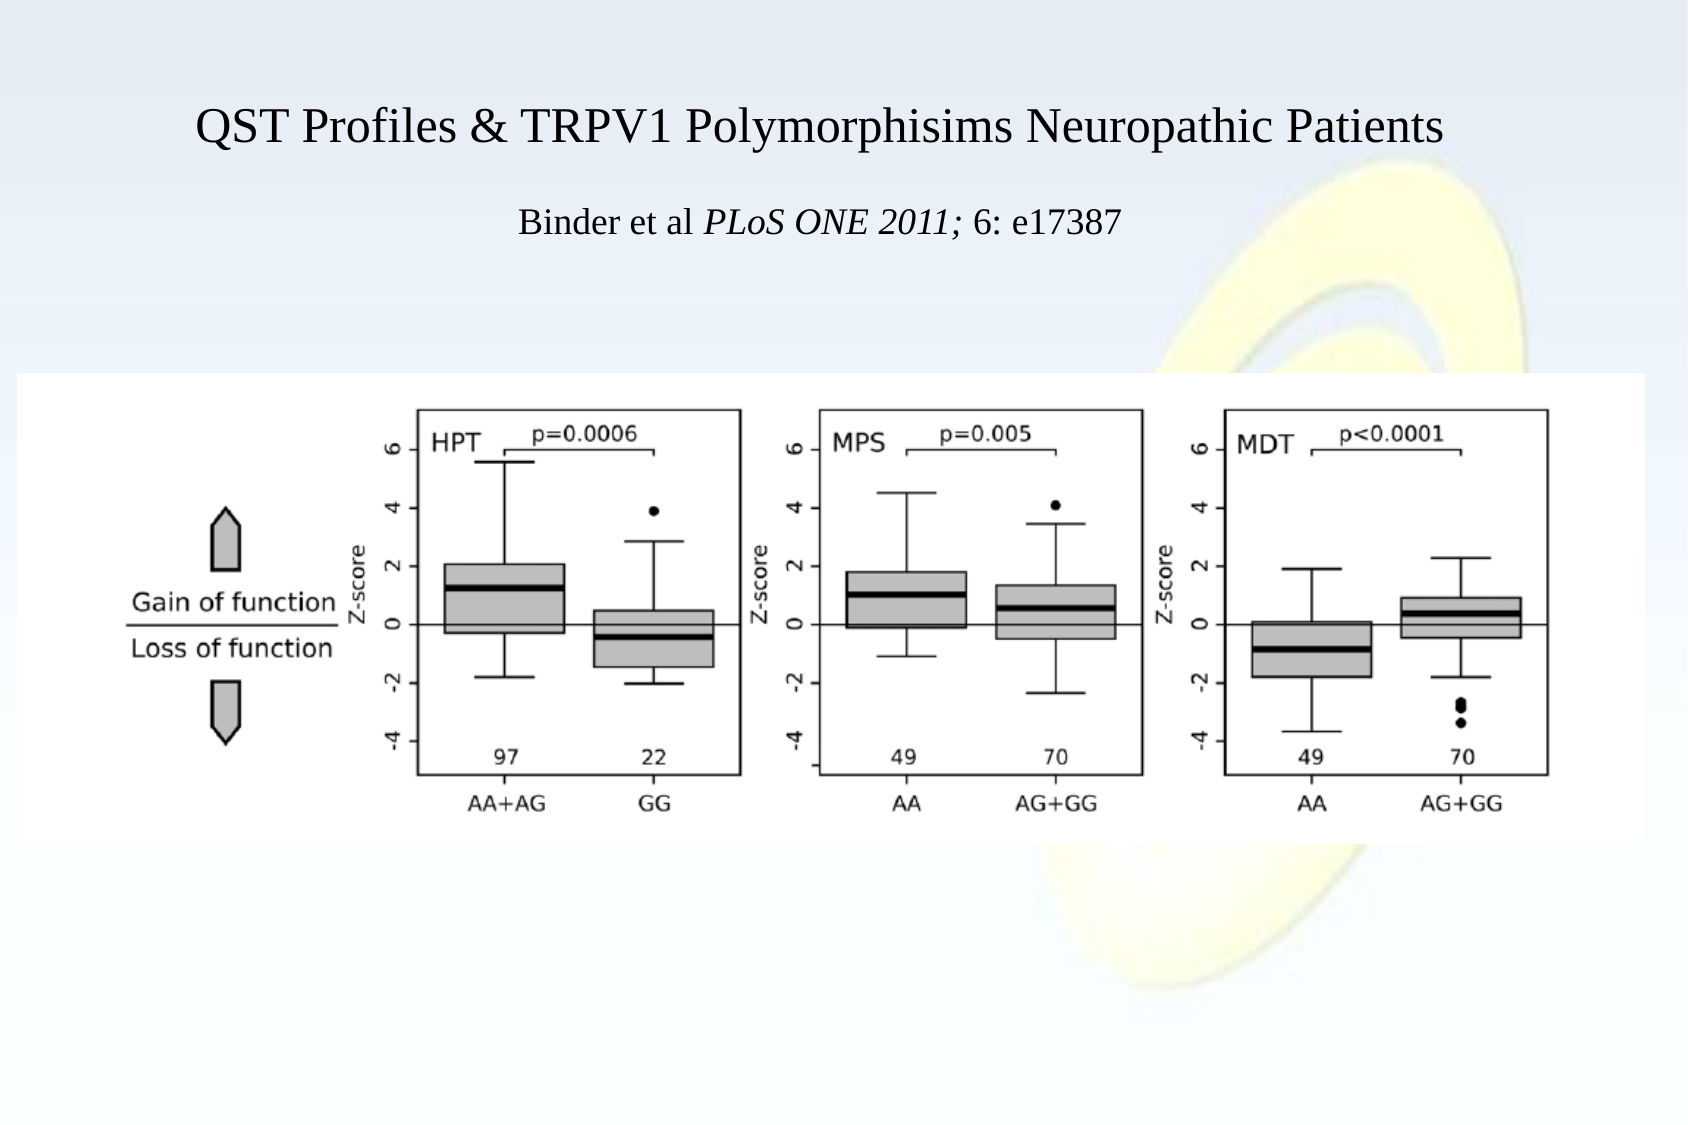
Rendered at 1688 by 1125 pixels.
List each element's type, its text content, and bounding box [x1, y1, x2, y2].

picture [0, 0, 1688, 1125]
title QST Profiles & TRPV1 Polymorphisims Neuropathic Patients Binder et al PLoS ONE 2011; 6: e17387 [76, 37, 1565, 238]
